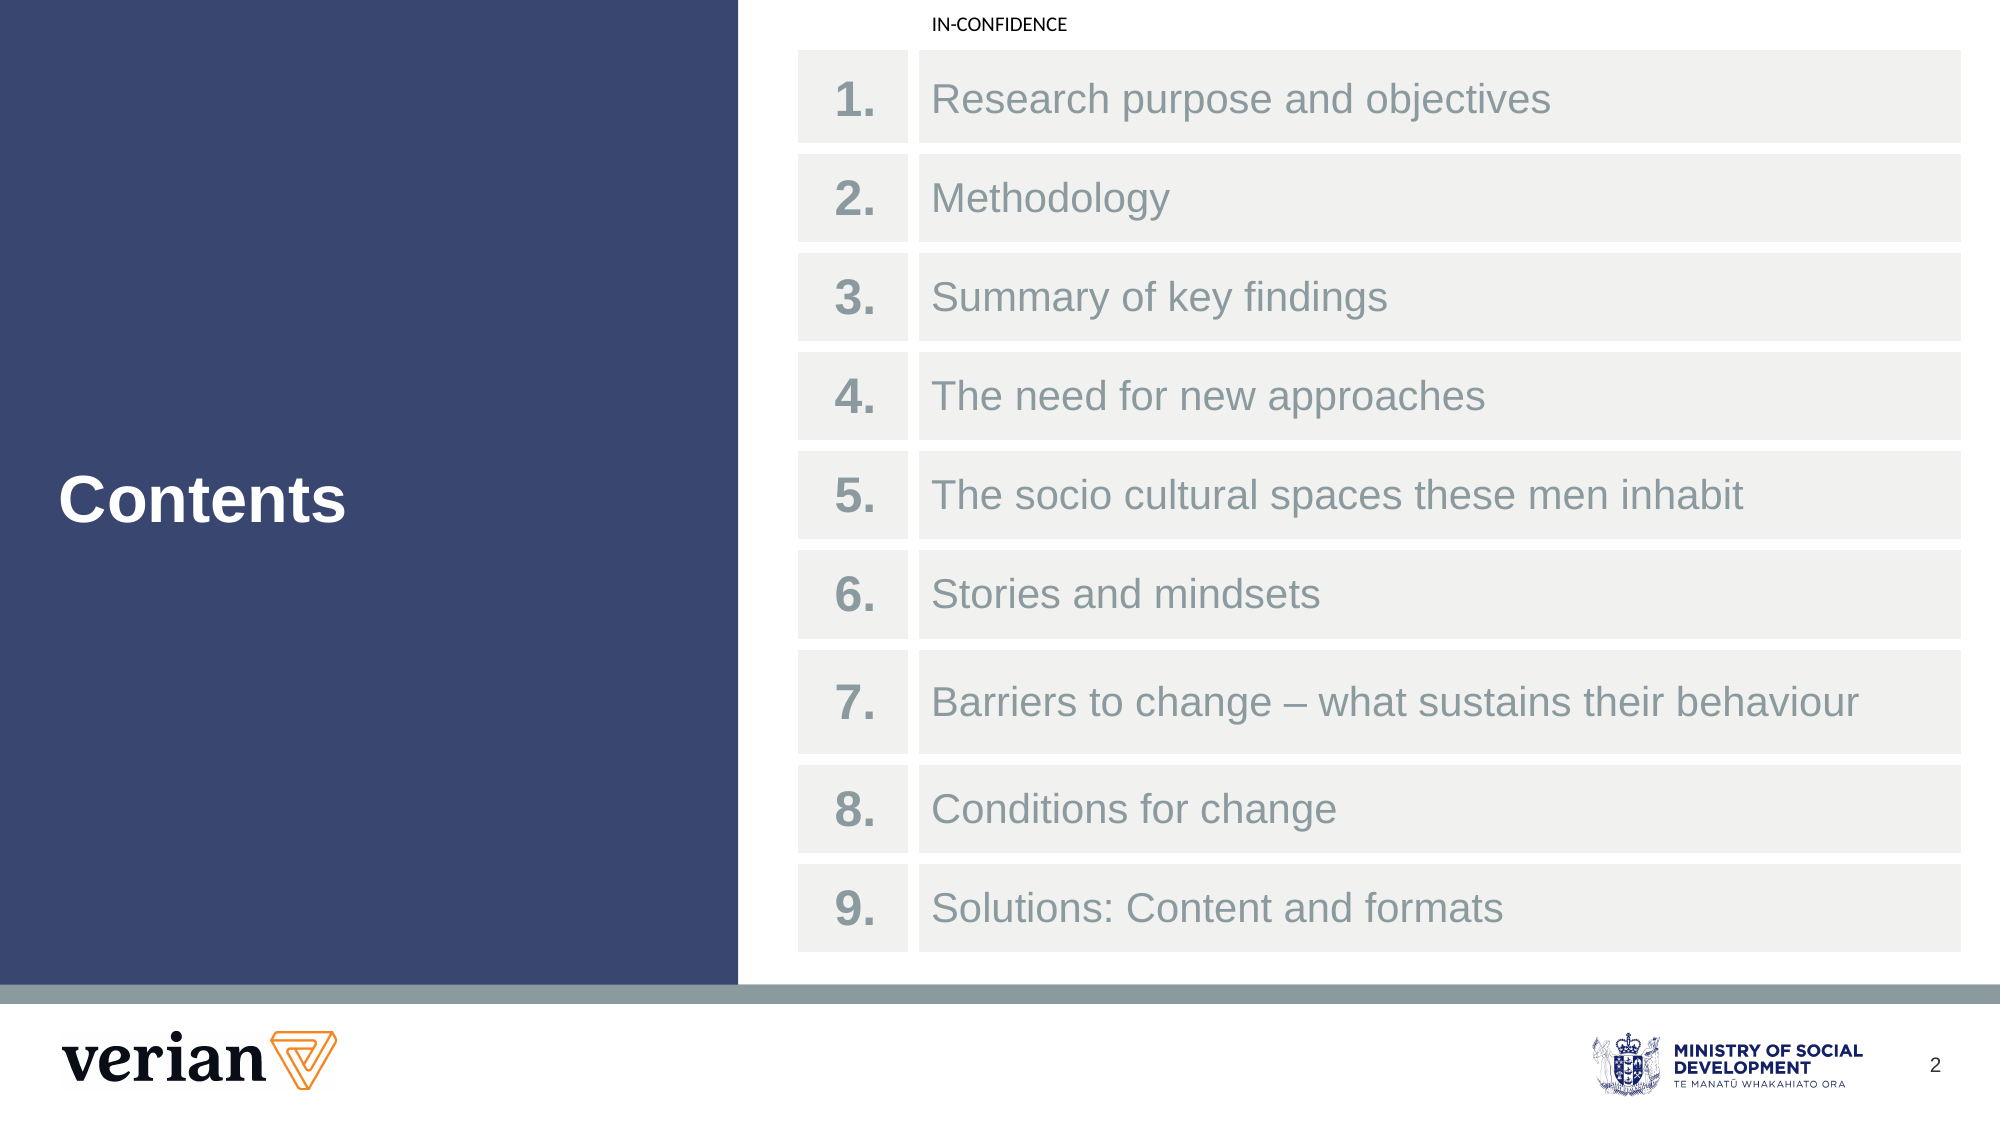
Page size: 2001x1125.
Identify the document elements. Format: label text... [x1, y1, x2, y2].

table_cell Methodology [919, 154, 1961, 242]
table_cell Barriers to change – what sustains their behaviour [919, 650, 1961, 754]
table_cell 6. [798, 550, 908, 639]
table_cell The socio cultural spaces these men inhabit [919, 451, 1961, 539]
table_cell 5. [798, 451, 908, 539]
table_cell 3. [798, 253, 908, 341]
table_cell Stories and mindsets [919, 550, 1961, 639]
table_cell Solutions: Content and formats [919, 864, 1961, 952]
table_cell Conditions for change [919, 765, 1961, 853]
title Contents [59, 462, 680, 530]
table_cell The need for new approaches [919, 352, 1961, 440]
picture [1592, 1031, 1863, 1098]
table_cell 9. [798, 864, 908, 952]
table_header 1. [798, 50, 908, 143]
table_cell Summary of key findings [919, 253, 1961, 341]
table_cell 2. [798, 154, 908, 242]
table_cell 4. [798, 352, 908, 440]
table_cell 8. [798, 765, 908, 853]
table_header Research purpose and objectives [919, 50, 1961, 143]
table_cell 7. [798, 650, 908, 754]
picture [62, 1031, 337, 1090]
